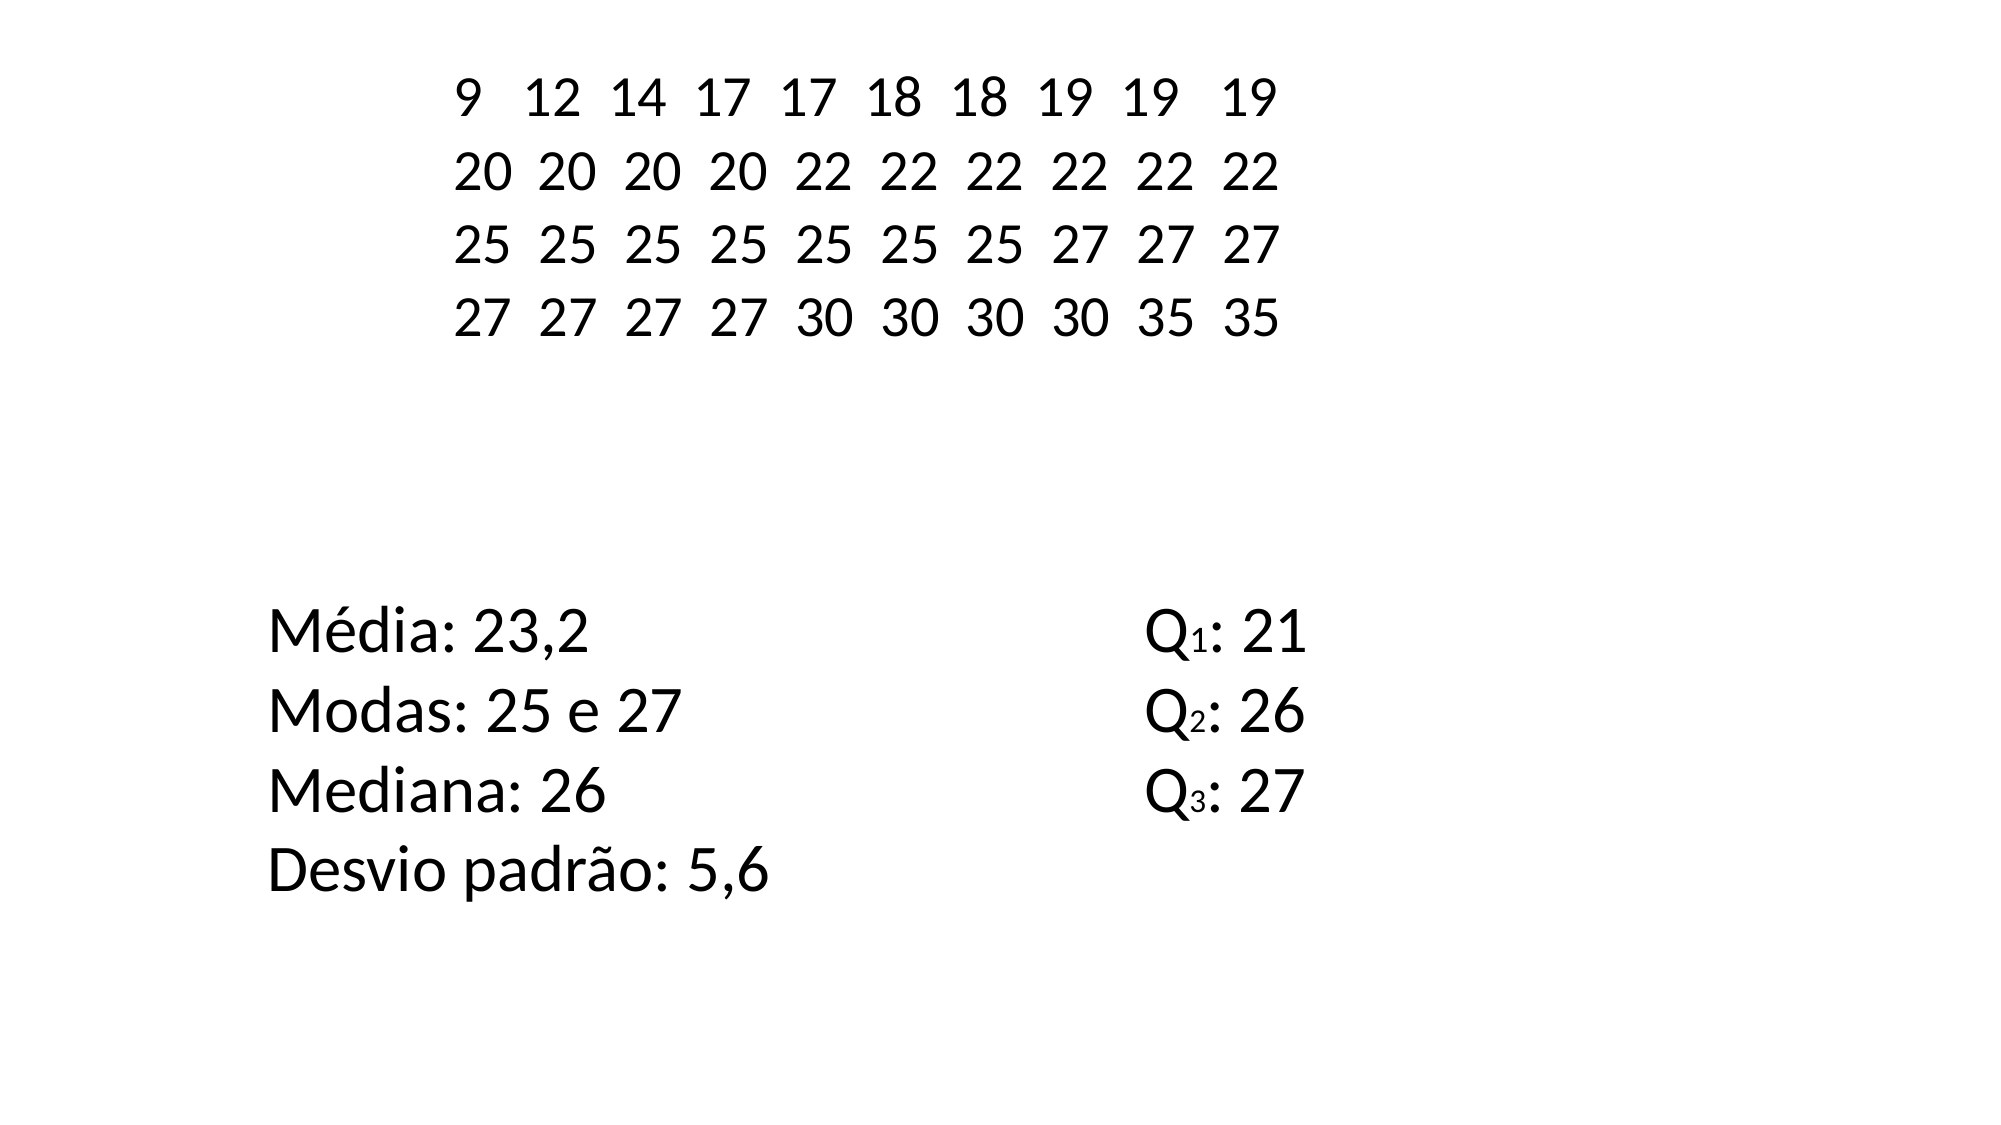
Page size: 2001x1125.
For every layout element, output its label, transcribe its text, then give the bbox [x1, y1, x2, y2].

text_box Q1: 21 Q2: 26 Q3: 27 [1129, 578, 1430, 833]
text_box Média: 23,2 Modas: 25 e 27 Mediana: 26 Desvio padrão: 5,6 [252, 578, 871, 913]
list 9 12 14 17 17 18 18 19 19 19 20 20 20 22 22 22 22 22 22 25 25 25 25 25 25 25 27 27 27 27 27 27 27 30 30 30 30 35 35 [438, 67, 1331, 446]
